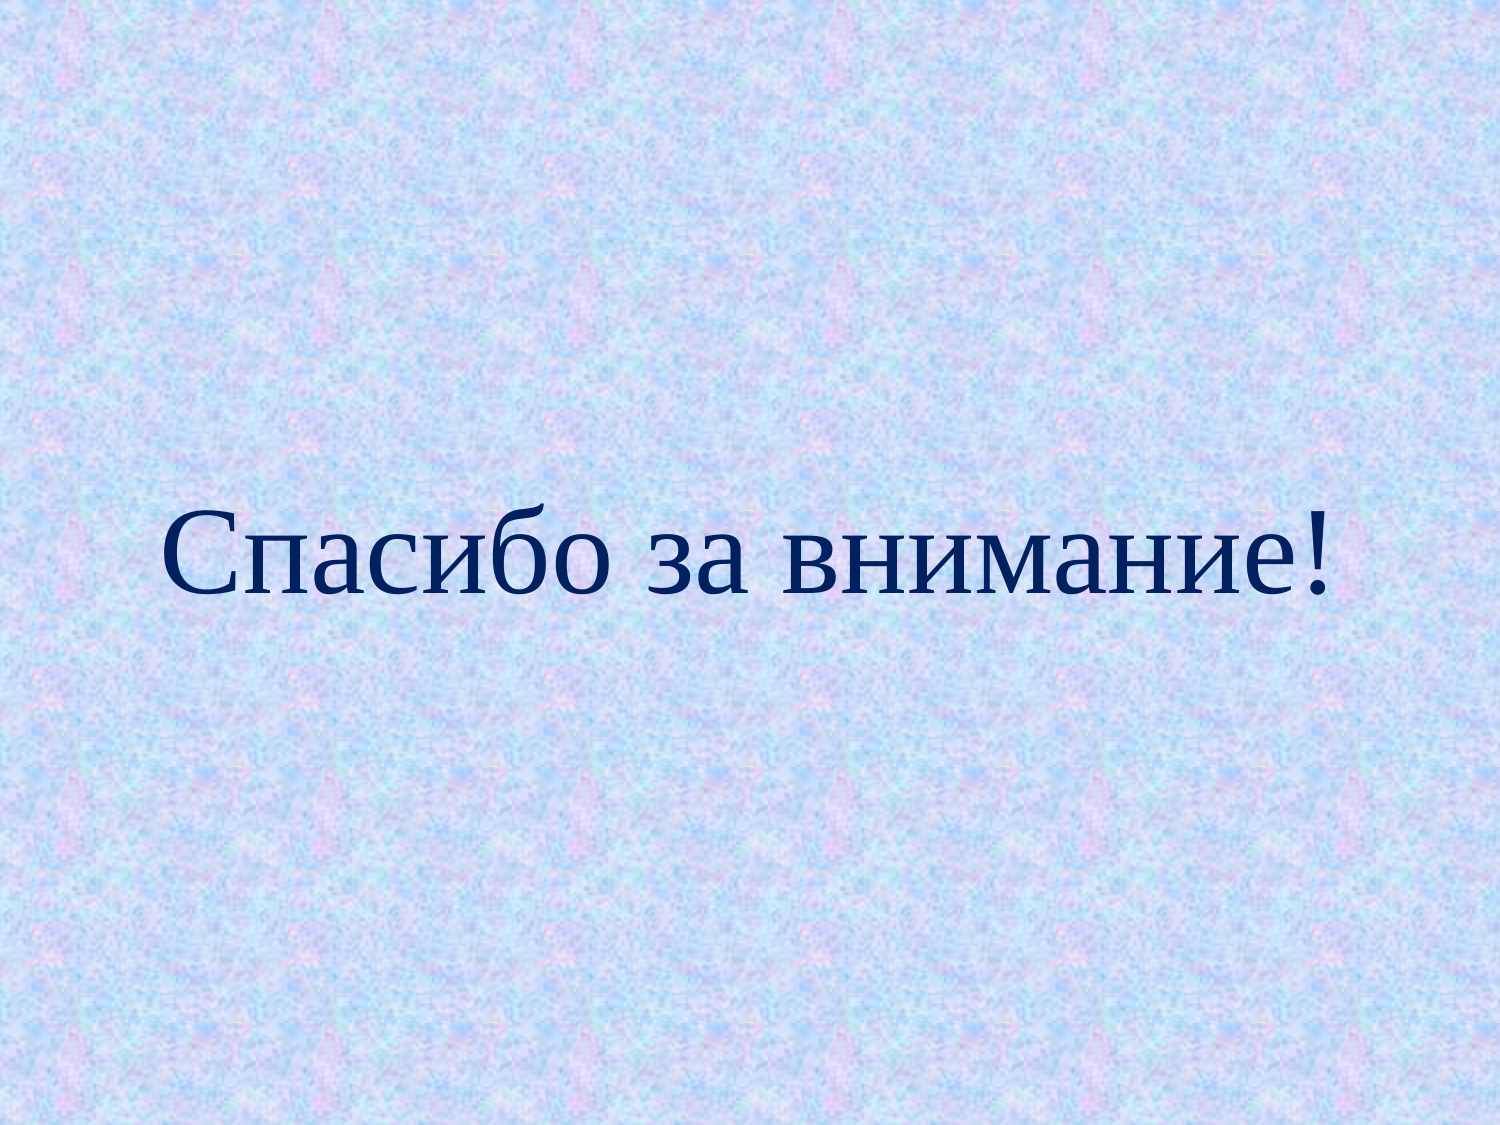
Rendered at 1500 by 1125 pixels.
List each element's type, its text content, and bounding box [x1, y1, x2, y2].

picture [0, 0, 1500, 1125]
list Спасибо за внимание! [75, 262, 1425, 1005]
